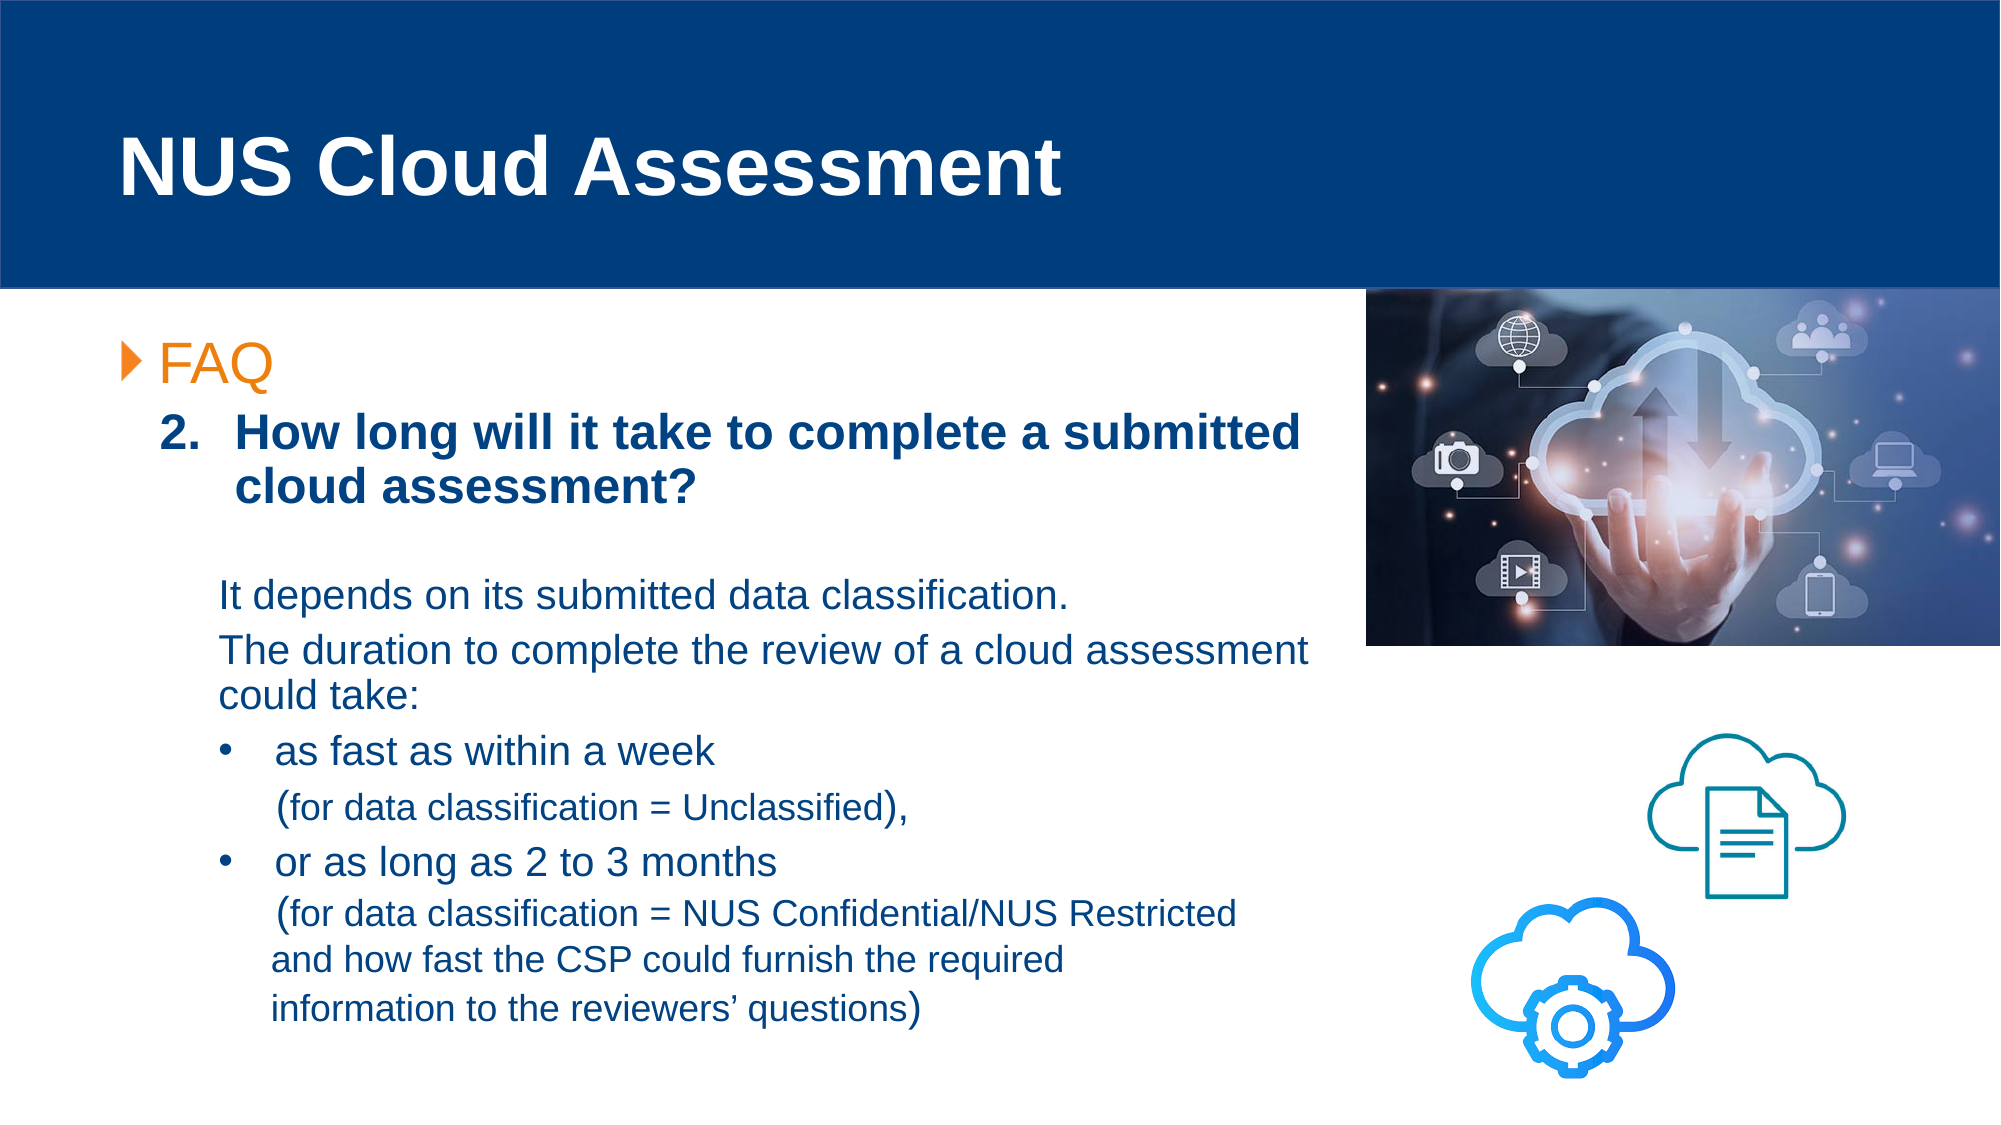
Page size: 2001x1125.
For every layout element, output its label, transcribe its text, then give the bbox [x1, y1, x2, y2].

text_box NUS Cloud Assessment [103, 59, 1397, 278]
text_box FAQ How long will it take to complete a submitted cloud assessment? [106, 325, 1366, 642]
picture [121, 340, 143, 382]
text_box It depends on its submitted data classification. The duration to complete the review of a cloud assessment could take: as fast as within a week (for data classification = Unclassified), or as long as 2 to 3 months (for data classification = NUS Confidential/NUS Restricted and how fast the CSP could furnish the required information to the reviewers’ questions) [165, 566, 1367, 1038]
picture [1462, 655, 1907, 1096]
text_box [0, 0, 2000, 289]
picture [1366, 289, 2000, 646]
